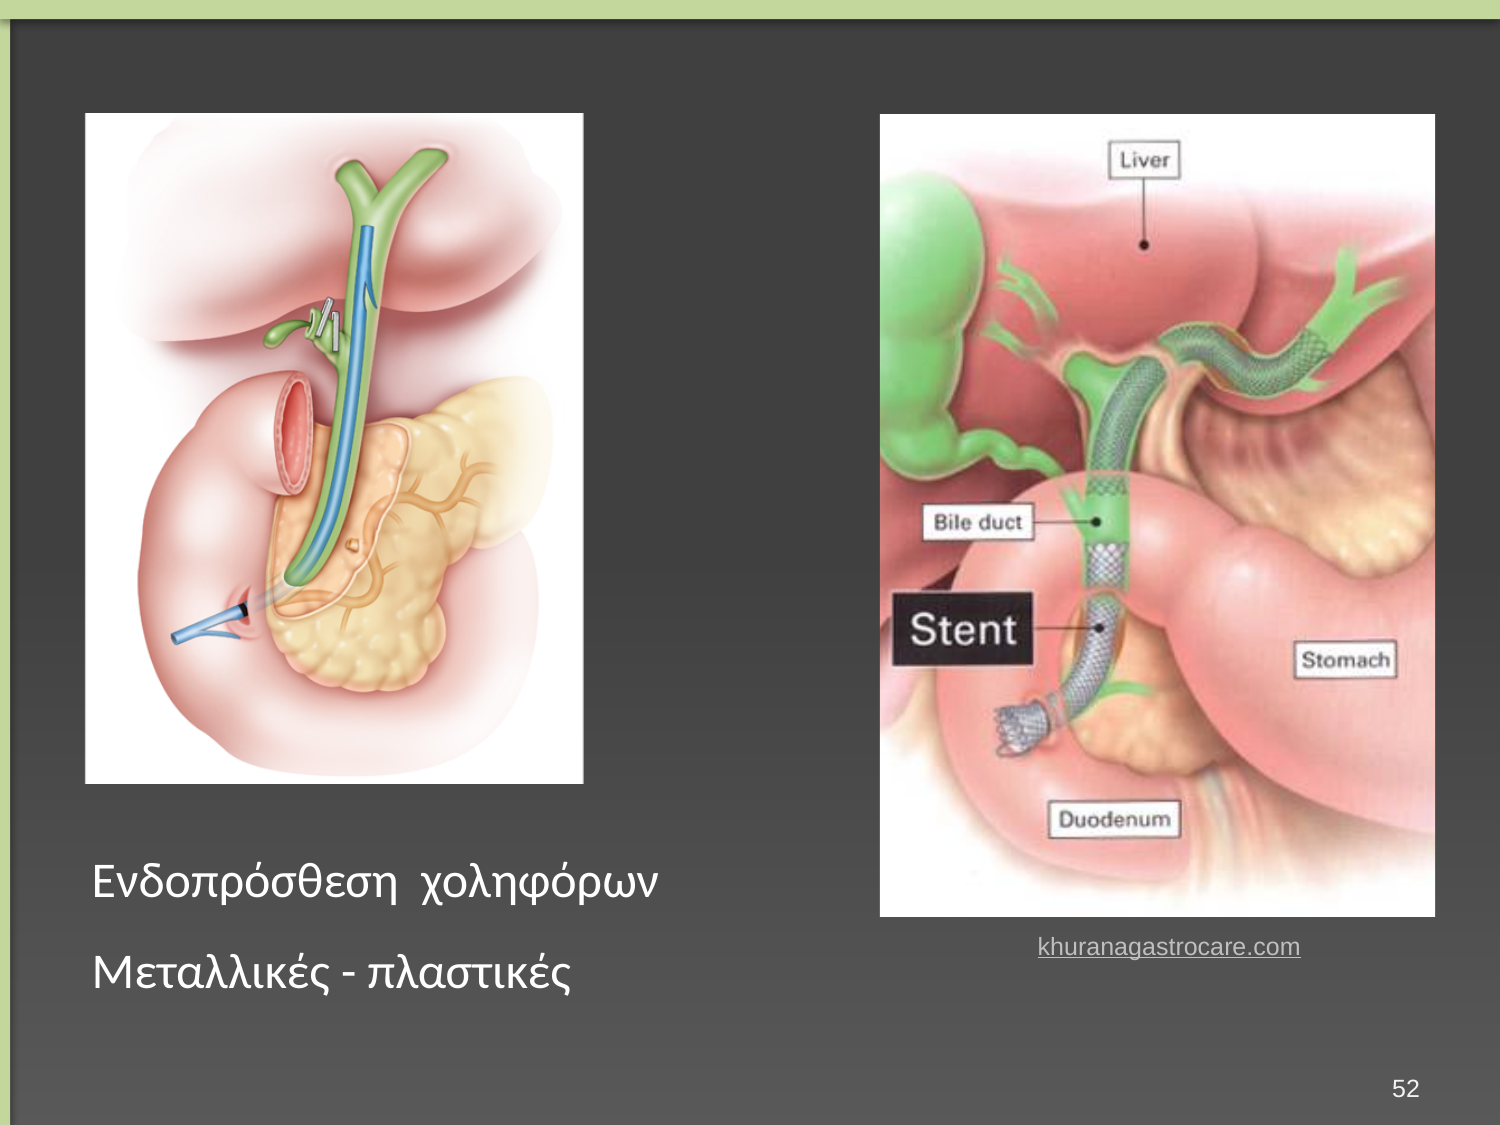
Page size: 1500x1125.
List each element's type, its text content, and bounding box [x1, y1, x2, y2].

text_box khuranagastrocare.com [1022, 925, 1366, 969]
text_box Ενδοπρόσθεση χοληφόρων Μεταλλικές - πλαστικές [76, 834, 680, 1059]
slide_number 51 [1085, 1057, 1436, 1118]
picture [0, 113, 671, 785]
picture [879, 114, 1436, 918]
